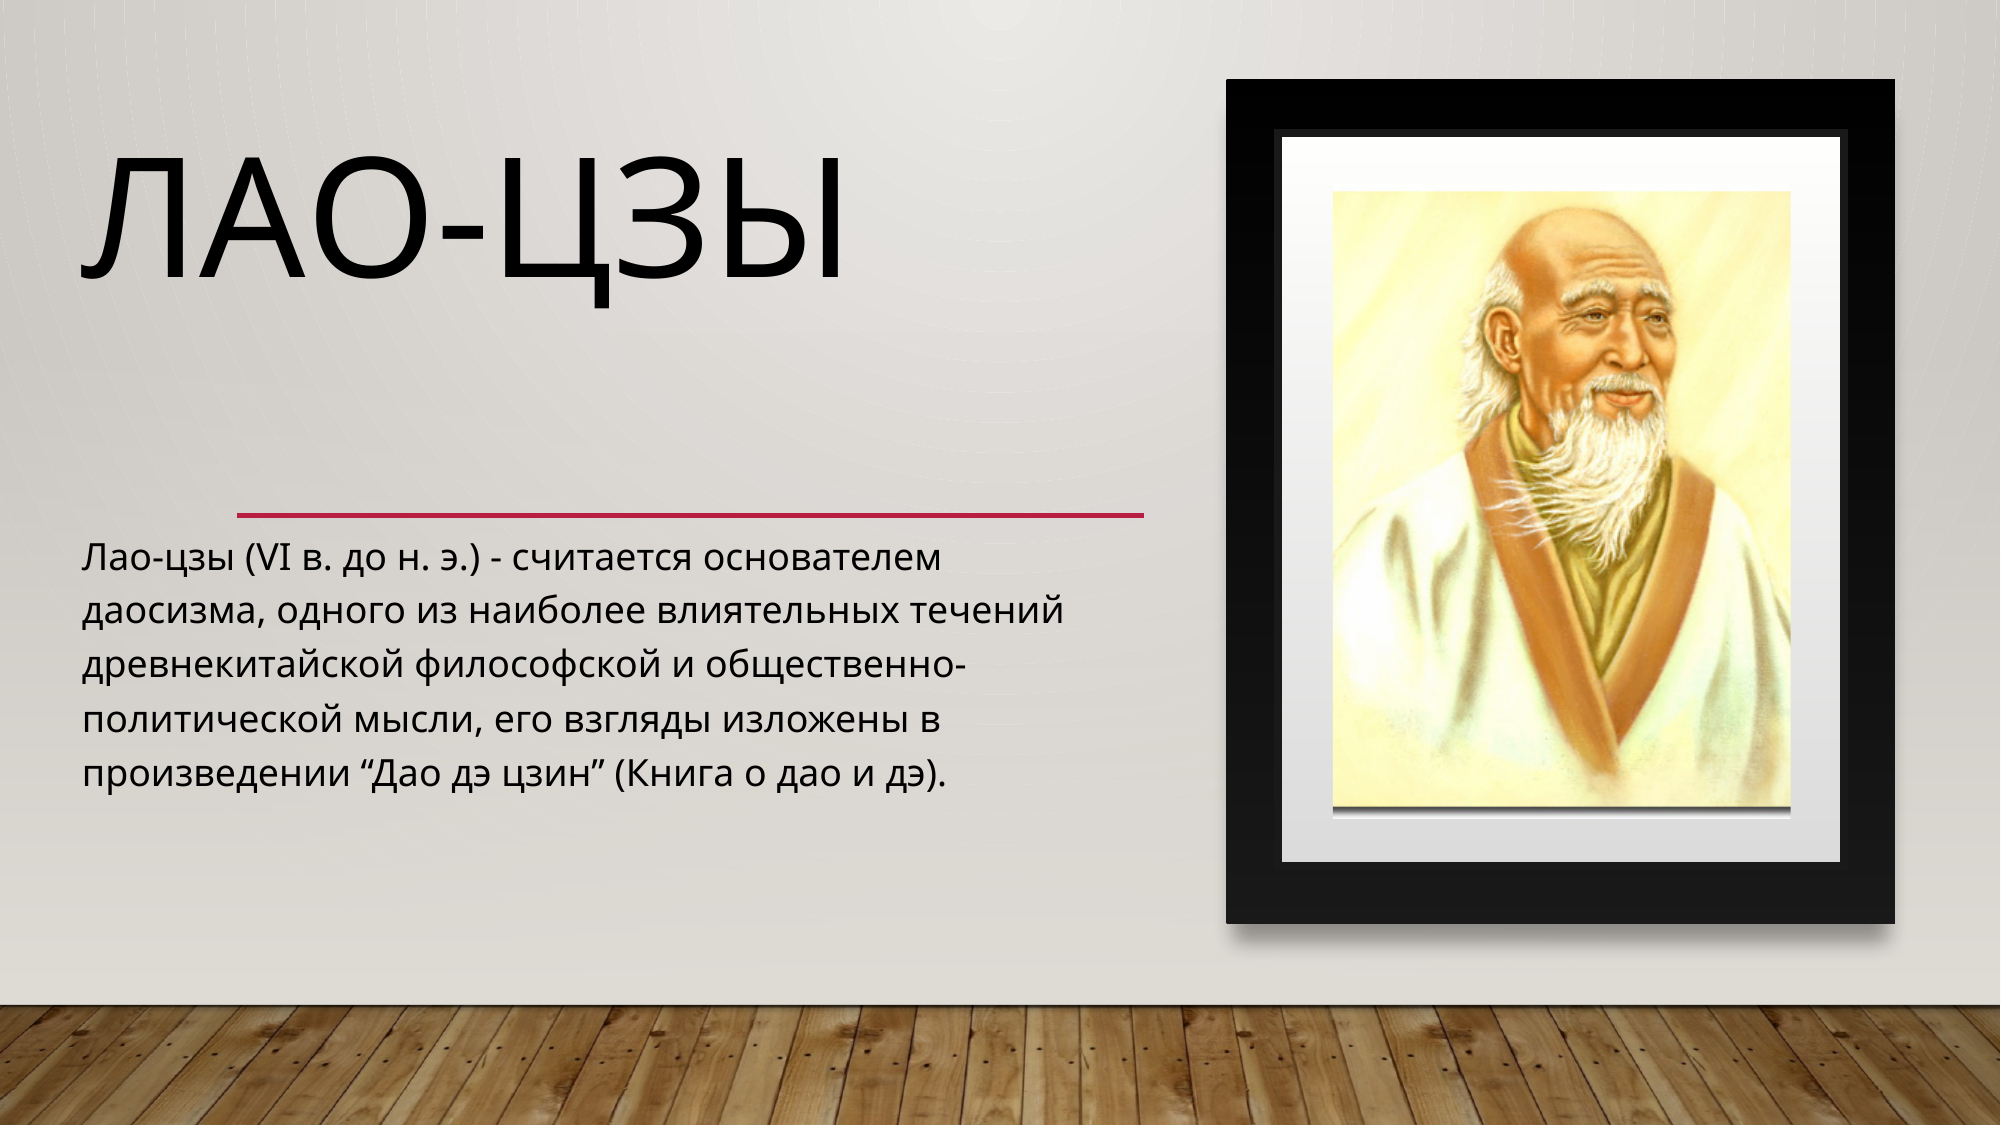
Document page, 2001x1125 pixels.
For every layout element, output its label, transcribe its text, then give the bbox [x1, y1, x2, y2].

list Лао-цзы (VI в. до н. э.) - считается основателем даосизма, одного из наиболее влиятельных течений древнекитайской философской и общественно-политической мысли, его взгляды изложены в произведении “Дао дэ цзин” (Книга о дао и дэ). [66, 516, 1145, 944]
title Лао-цзы [66, 57, 1146, 321]
picture [1332, 183, 1791, 819]
picture [0, 1005, 2000, 1125]
